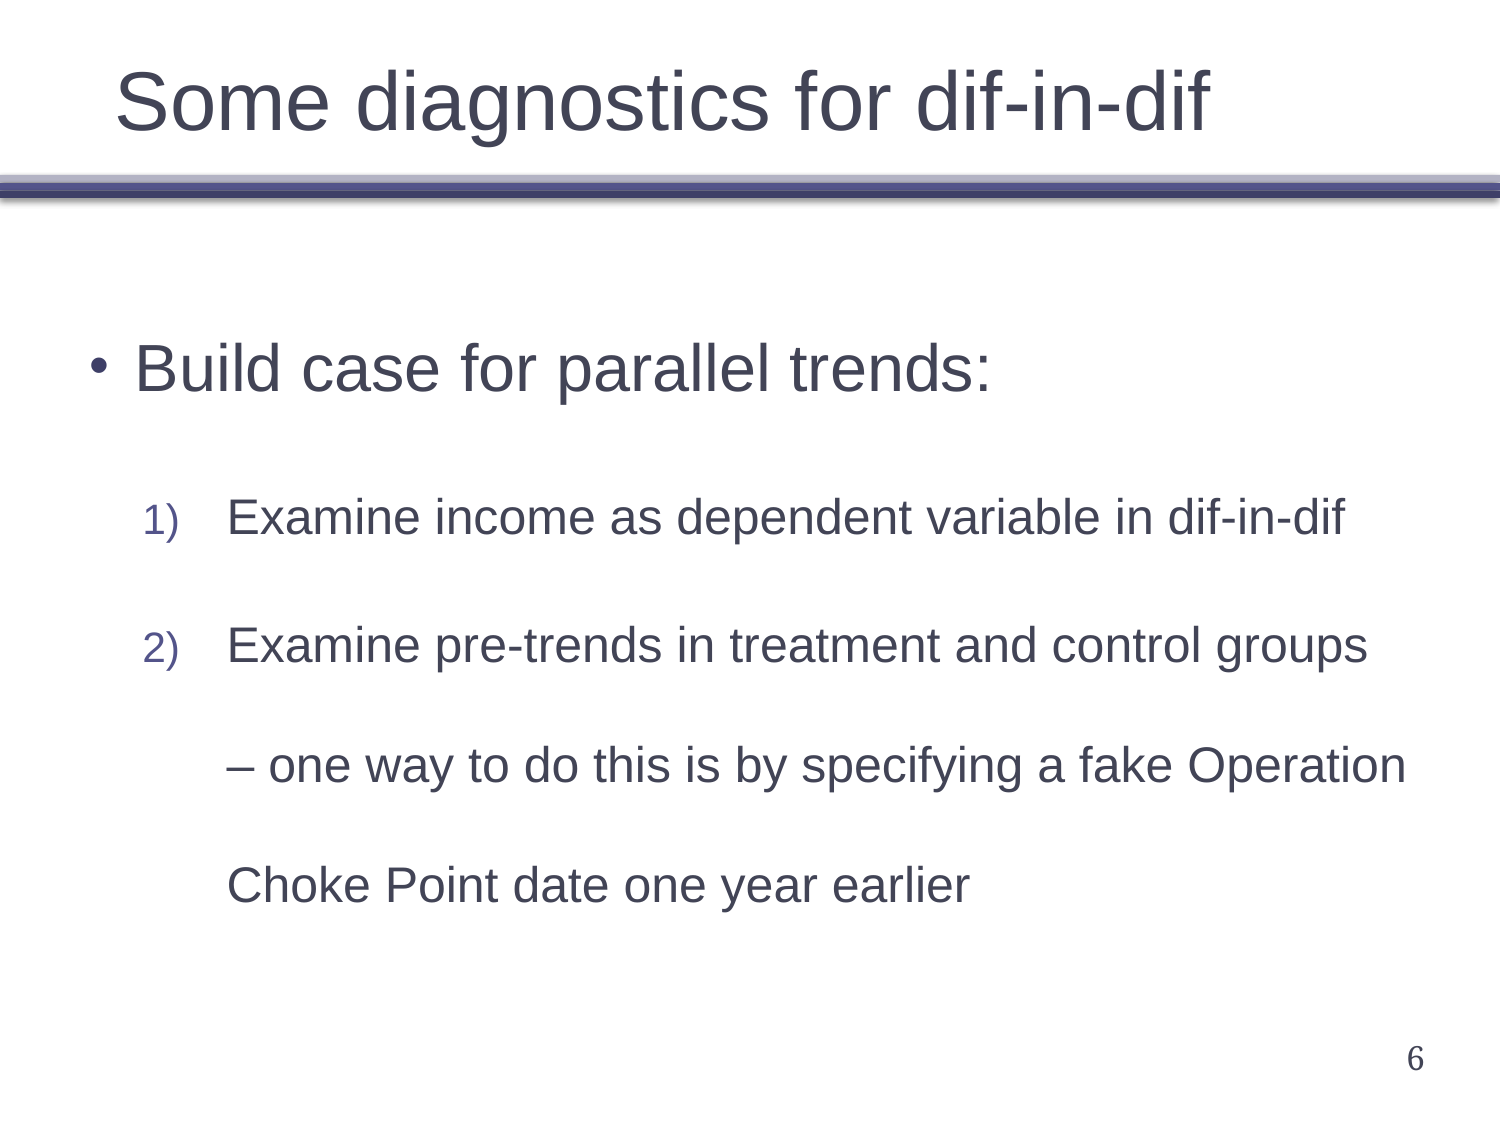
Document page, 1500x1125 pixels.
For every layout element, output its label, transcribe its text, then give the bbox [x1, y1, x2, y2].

title Some diagnostics for dif-in-dif [99, 24, 1425, 163]
slide_number 6 [1374, 1018, 1488, 1094]
list Build case for parallel trends: Examine income as dependent variable in dif-in-dif Examine pre-trends in treatment and control groups – one way to do this is by specifying a fake Operation Choke Point date one year earlier [75, 237, 1425, 988]
